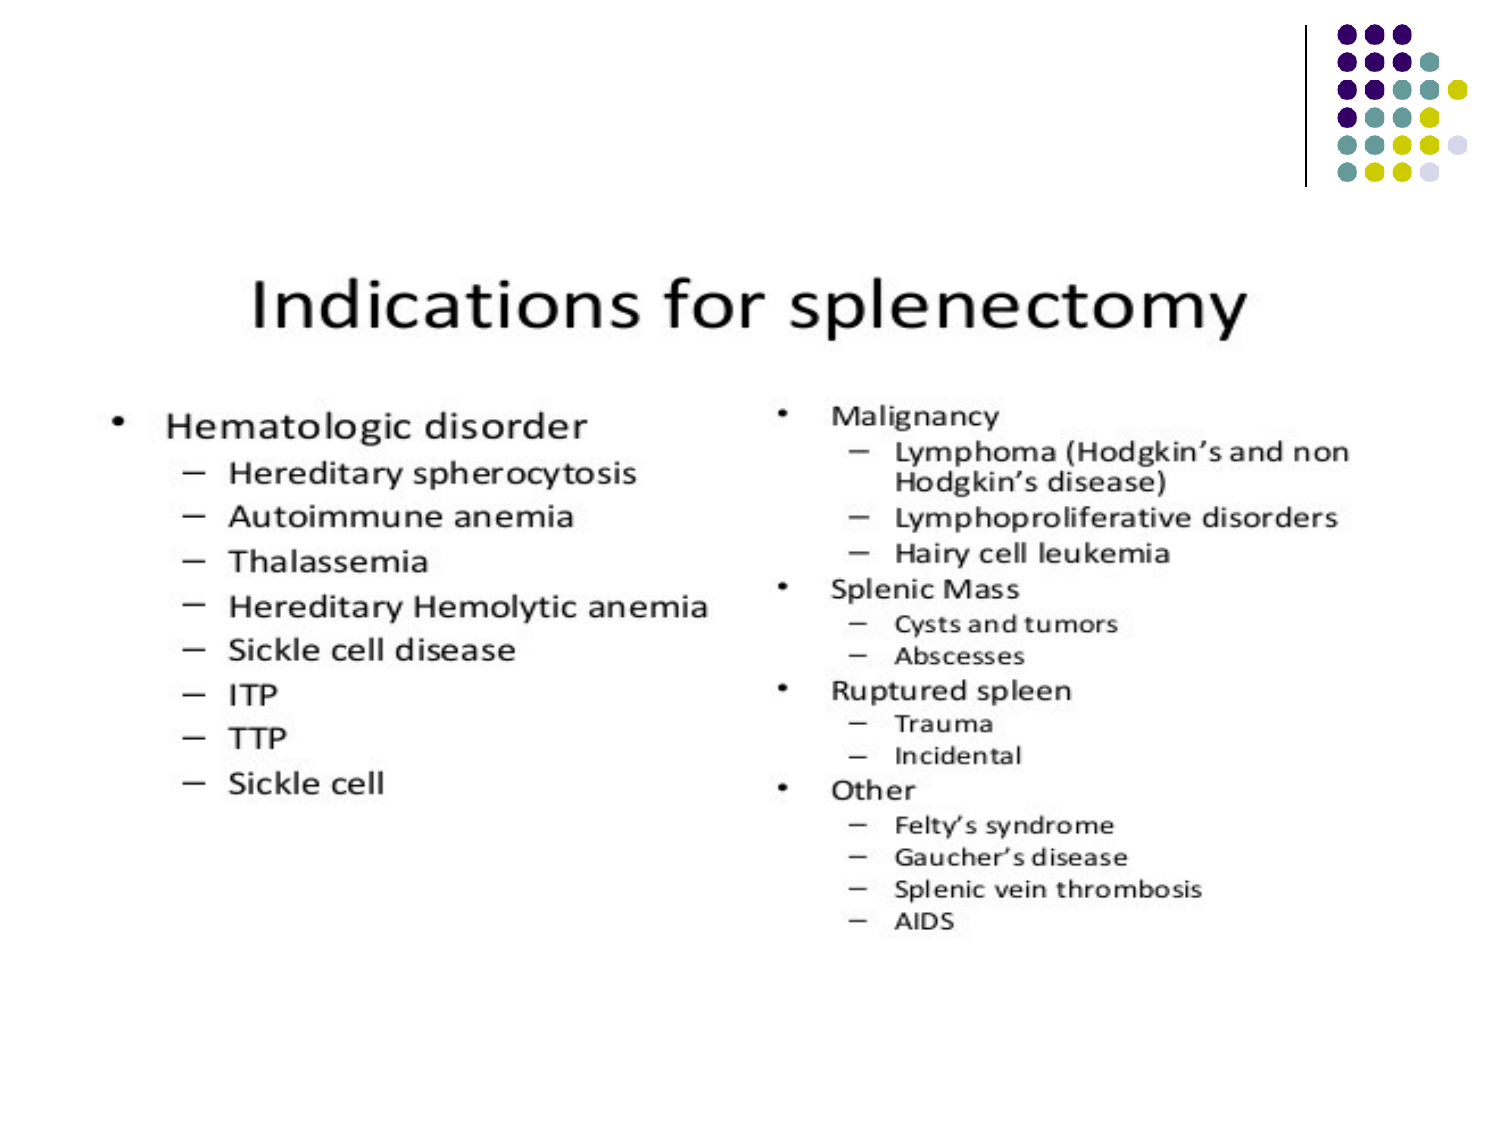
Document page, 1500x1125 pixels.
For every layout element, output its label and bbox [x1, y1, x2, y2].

picture [1364, 24, 1385, 45]
picture [1447, 135, 1468, 155]
picture [1392, 24, 1412, 45]
picture [1419, 80, 1440, 100]
picture [1364, 135, 1385, 155]
picture [1364, 80, 1385, 100]
picture [1364, 52, 1385, 72]
picture [1419, 135, 1440, 155]
picture [1364, 107, 1385, 128]
picture [1392, 80, 1412, 100]
picture [1392, 52, 1412, 72]
picture [1419, 52, 1440, 72]
picture [1337, 107, 1357, 128]
picture [1337, 52, 1357, 72]
picture [1392, 135, 1412, 155]
picture [1419, 107, 1440, 128]
picture [1392, 107, 1412, 128]
picture [1337, 80, 1357, 100]
picture [1392, 162, 1412, 182]
picture [1419, 162, 1440, 182]
picture [1337, 162, 1357, 182]
text_box [24, 187, 1475, 1088]
picture [1337, 135, 1357, 155]
picture [1337, 24, 1357, 45]
picture [1364, 162, 1385, 182]
picture [1447, 80, 1468, 100]
